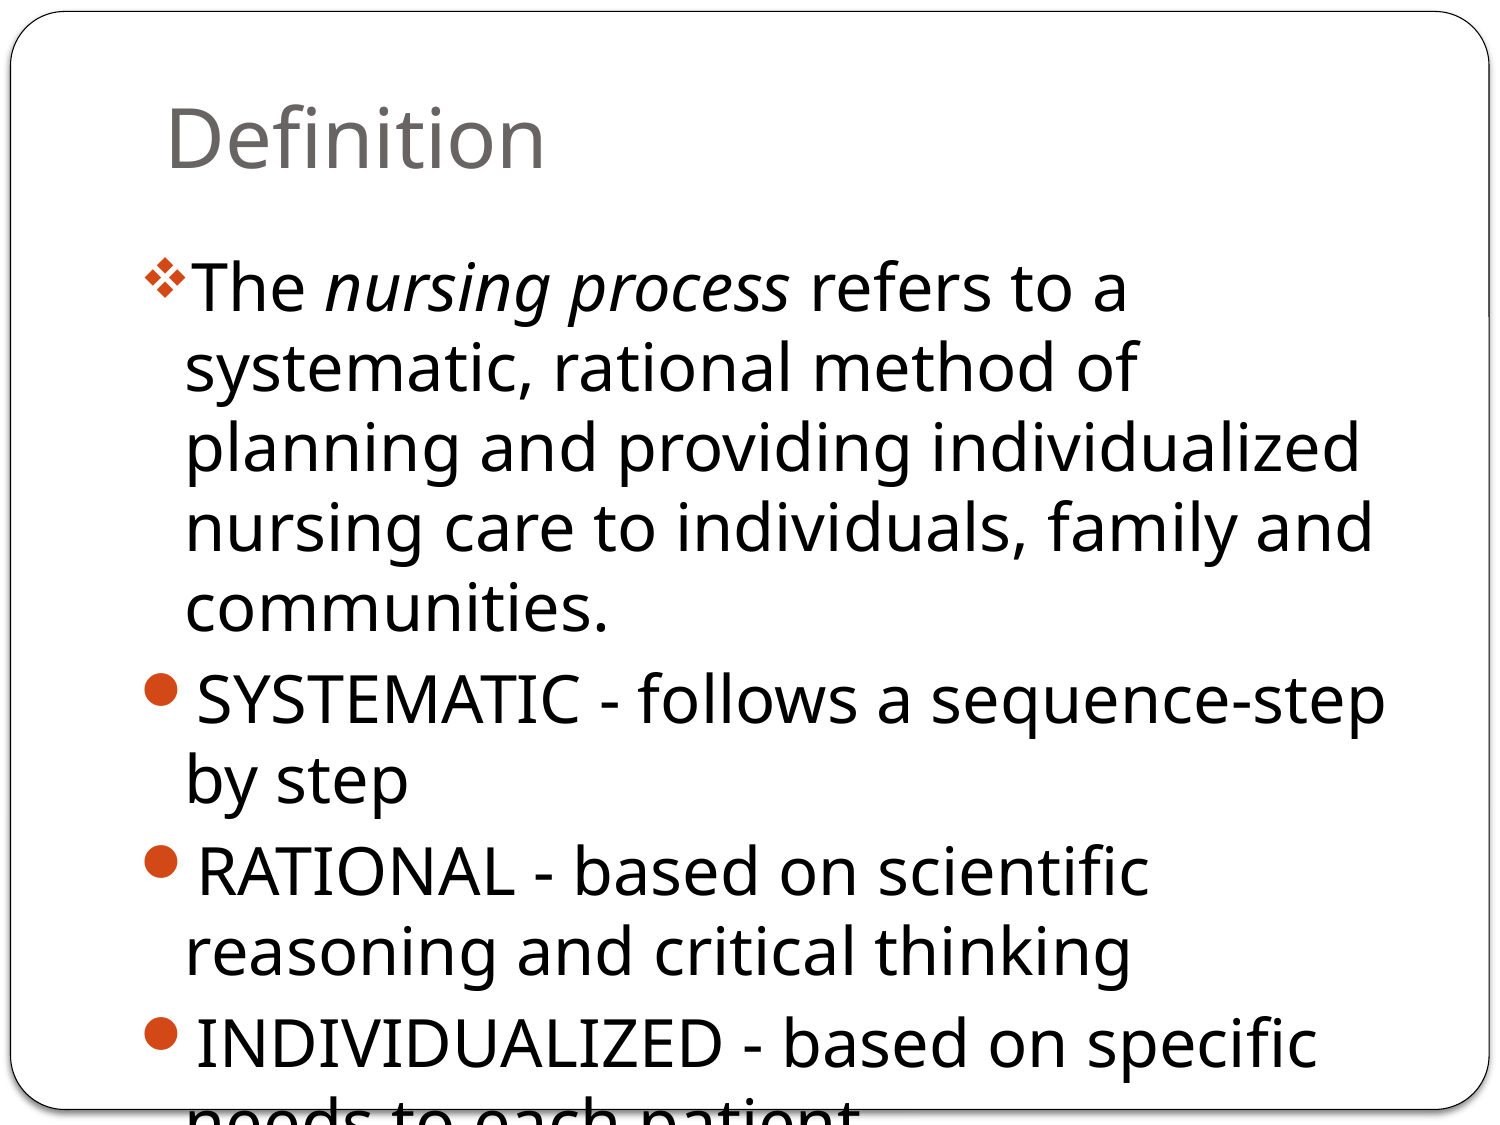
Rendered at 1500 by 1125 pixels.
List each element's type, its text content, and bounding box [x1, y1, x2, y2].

list The nursing process refers to a systematic, rational method of planning and providing individualized nursing care to individuals, family and communities. SYSTEMATIC - follows a sequence-step by step RATIONAL - based on scientific reasoning and critical thinking INDIVIDUALIZED - based on specific needs to each patient [125, 237, 1425, 1013]
title Definition [150, 45, 1425, 200]
